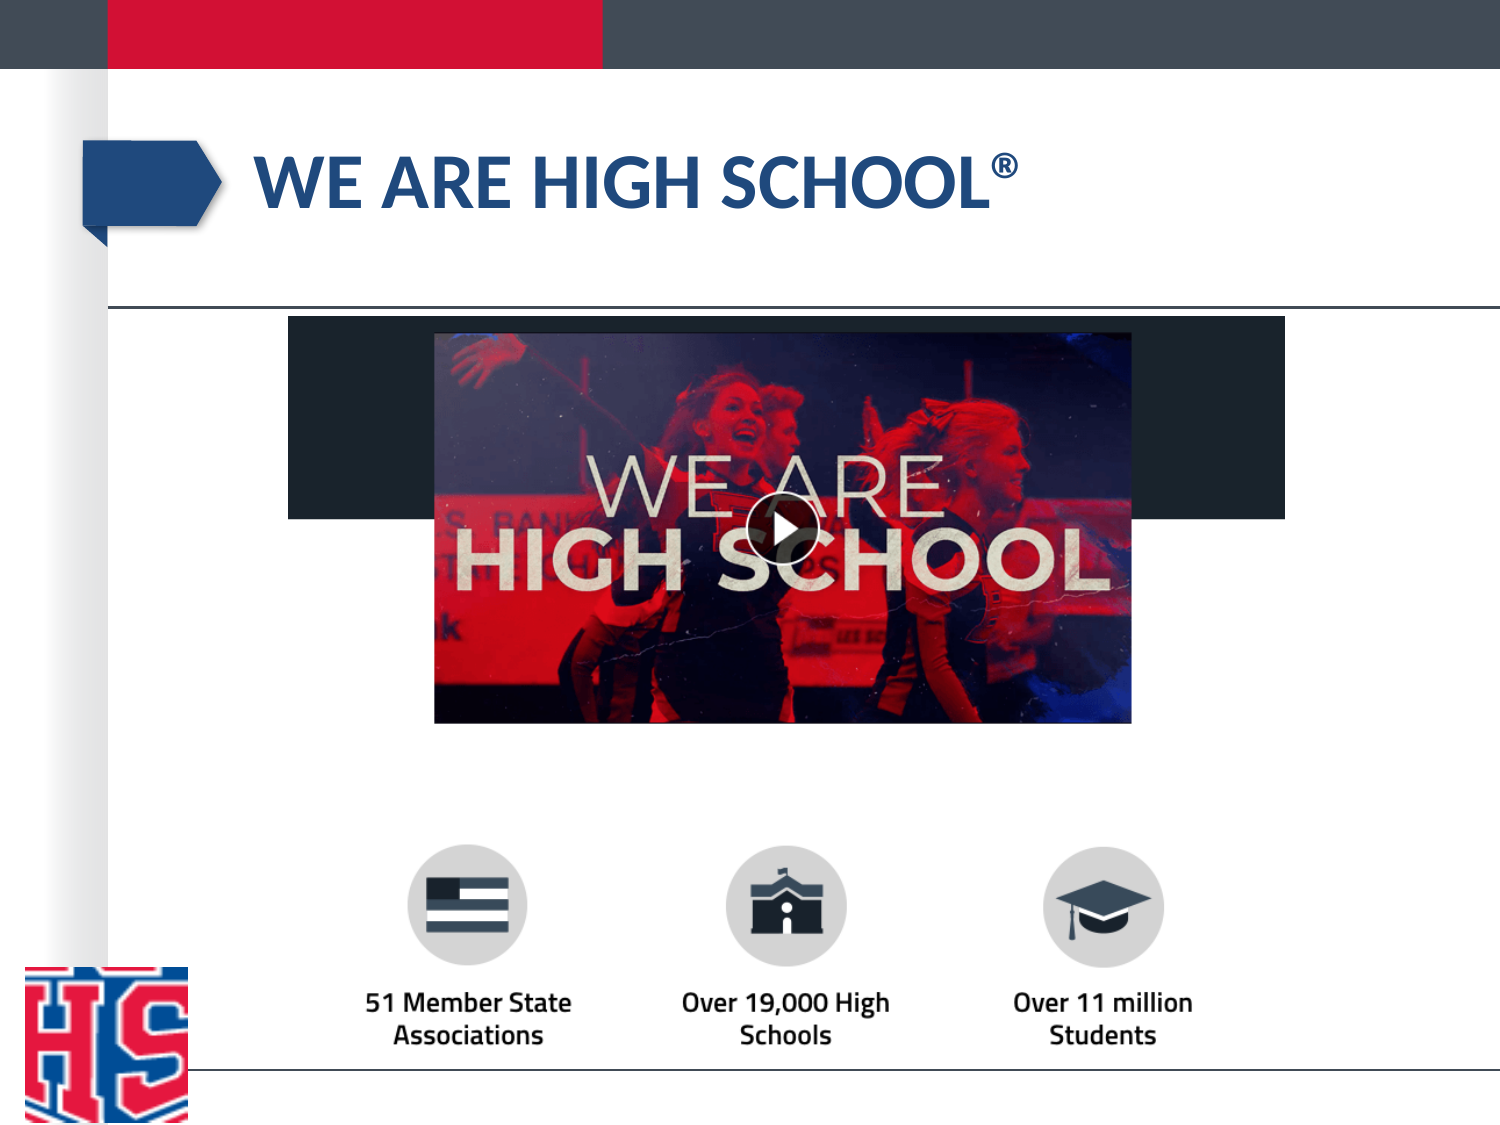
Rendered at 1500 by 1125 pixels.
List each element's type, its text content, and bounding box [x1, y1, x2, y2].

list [288, 316, 1285, 1063]
title We are high school® [238, 85, 1473, 285]
picture [25, 967, 188, 1123]
